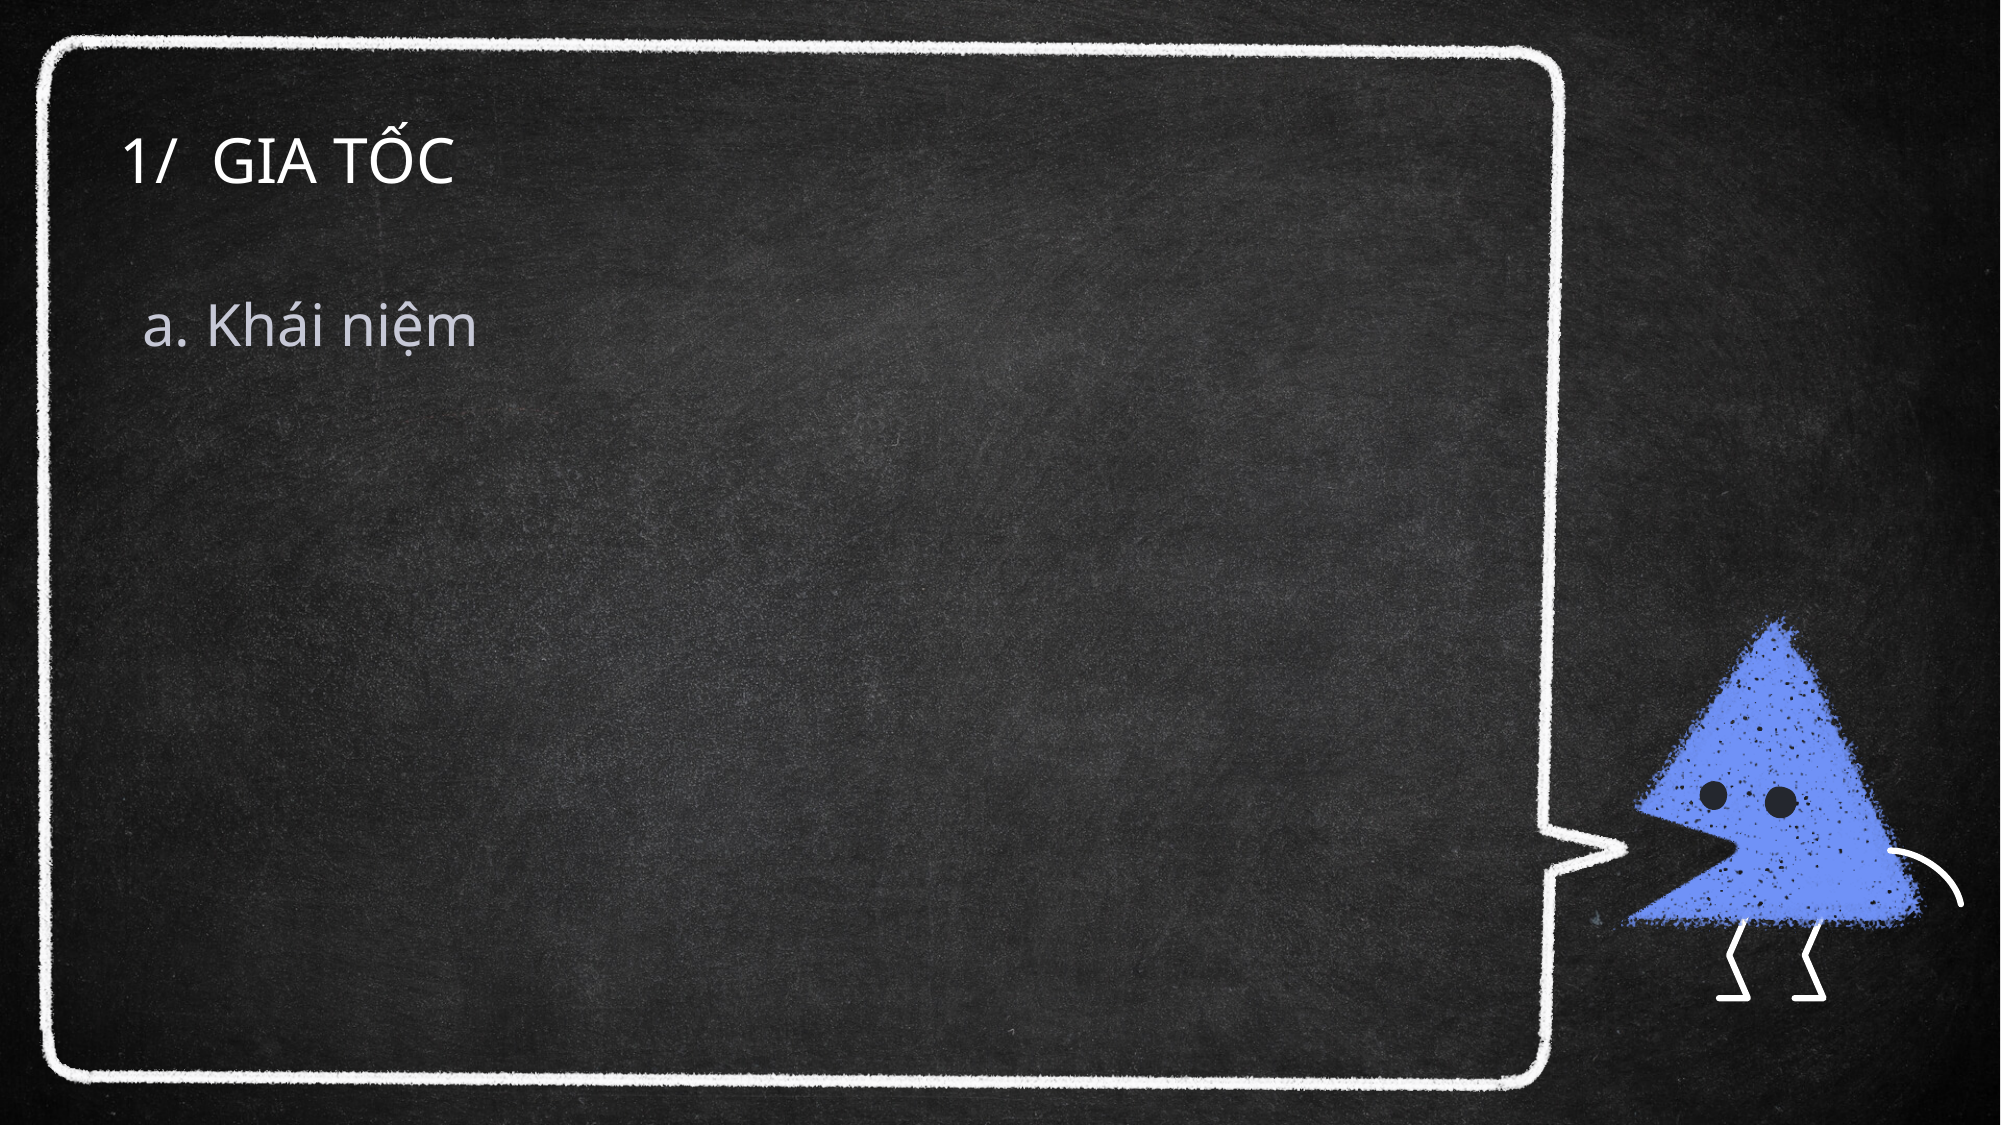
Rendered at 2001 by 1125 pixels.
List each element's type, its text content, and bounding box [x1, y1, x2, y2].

title 1/ GIA TỐC [119, 129, 1469, 217]
picture [0, 0, 2001, 1125]
list a. Khái niệm [119, 278, 1469, 1000]
